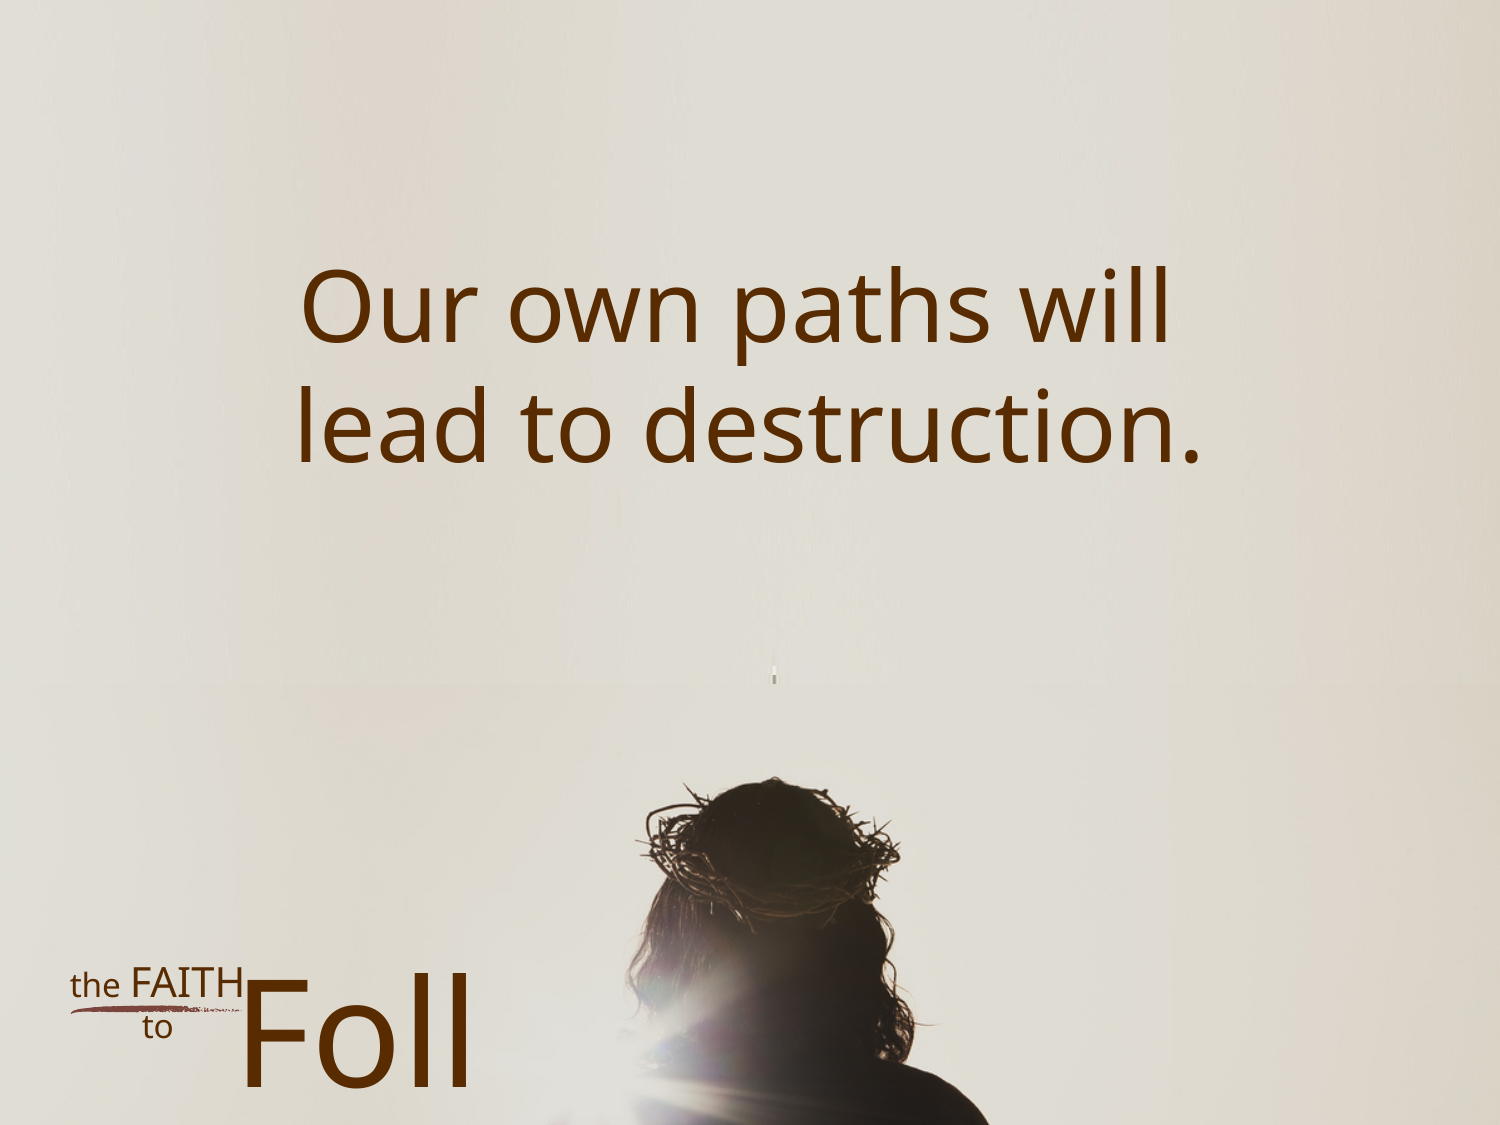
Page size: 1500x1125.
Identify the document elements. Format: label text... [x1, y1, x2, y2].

text_box Our own paths will lead to destruction. [183, 234, 1317, 490]
text_box [69, 1004, 243, 1016]
text_box Follow [198, 930, 516, 1125]
picture [0, 0, 1500, 1125]
text_box the FAITH to [47, 948, 198, 1053]
